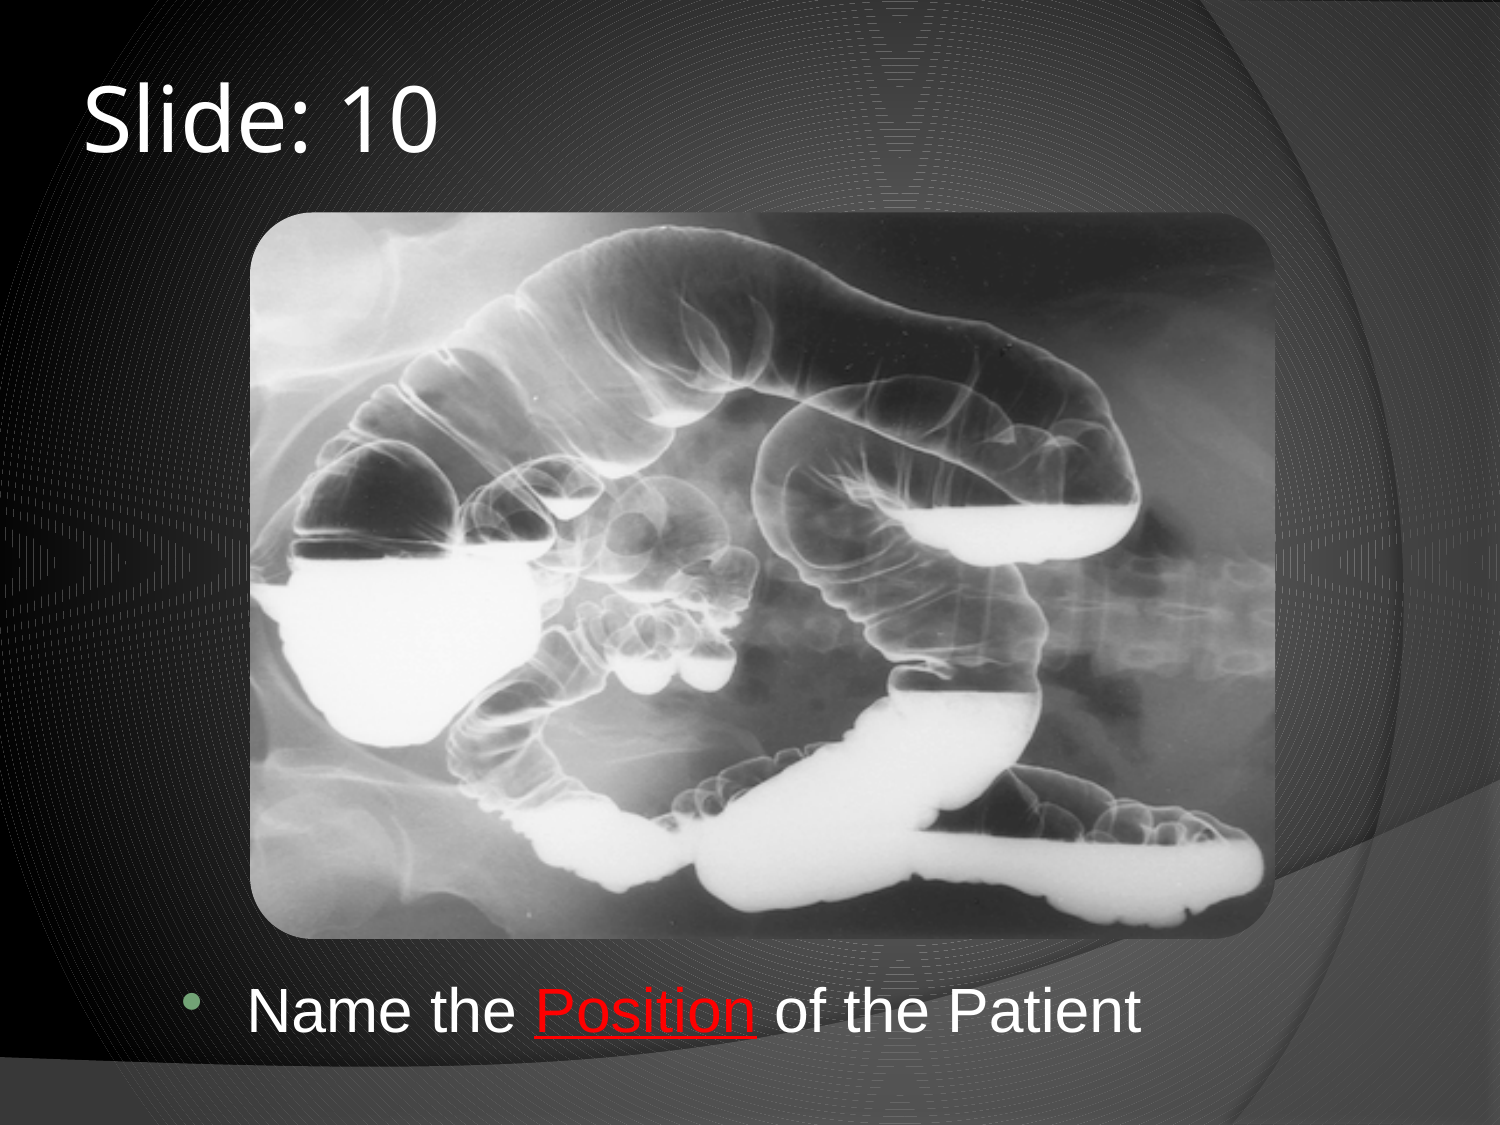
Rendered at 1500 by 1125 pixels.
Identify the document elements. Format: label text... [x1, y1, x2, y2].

list Name the Position of the Patient [162, 962, 1300, 1125]
picture [250, 212, 392, 939]
picture [399, 62, 1126, 1089]
picture [1134, 212, 1276, 939]
title Slide: 10 [75, 45, 1300, 188]
